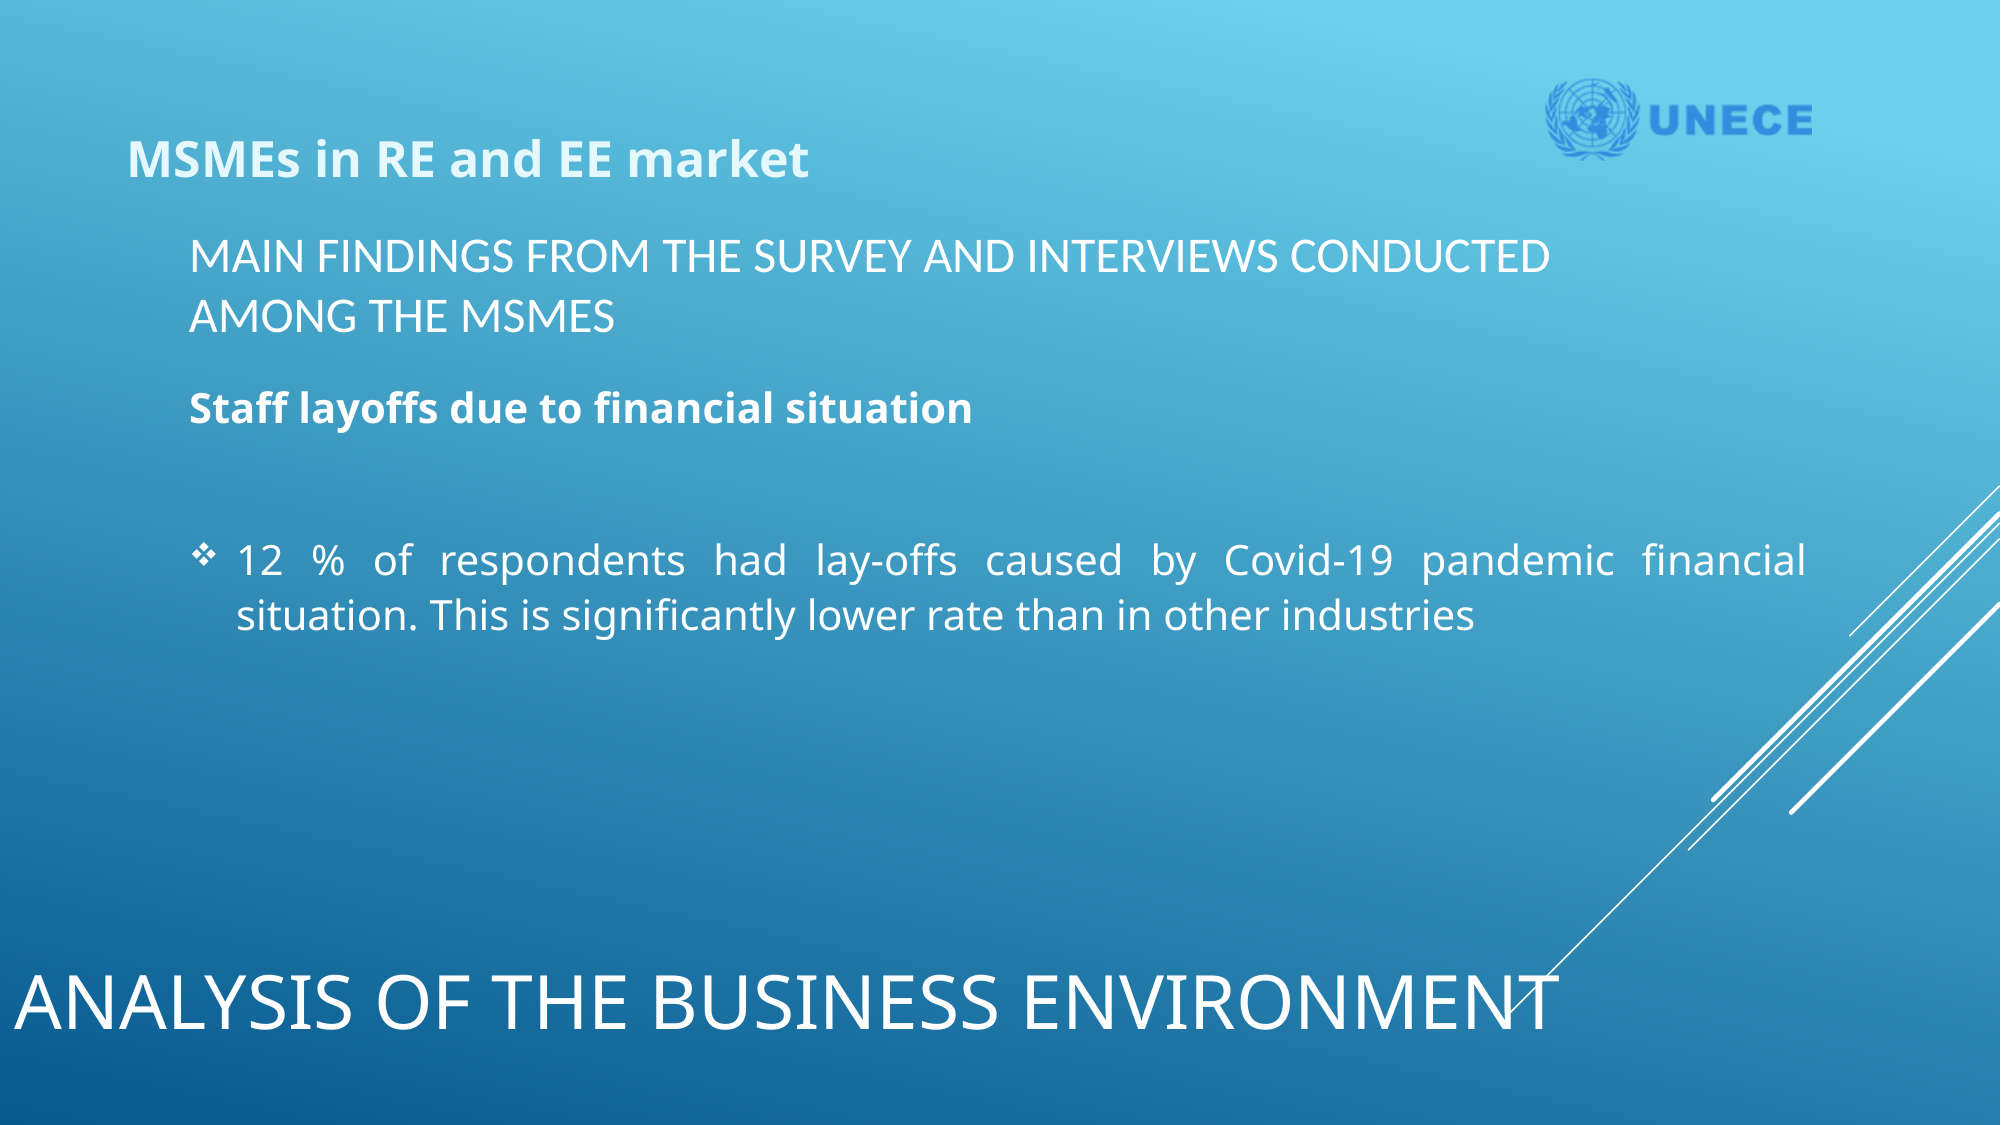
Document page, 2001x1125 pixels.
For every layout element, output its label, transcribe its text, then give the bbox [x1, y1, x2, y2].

text_box MAIN FINDINGS FROM THE SURVEY AND INTERVIEWS CONDUCTED AMONG THE MSMES [174, 214, 1711, 350]
picture [1511, 63, 1847, 175]
text_box MSMEs in RE and EE market [112, 120, 1962, 196]
list Staff layoffs due to financial situation 12 % of respondents had lay-offs caused by Covid-19 pandemic financial situation. This is significantly lower rate than in other industries [174, 369, 1823, 875]
text_box ANALYSIS OF THE BUSINESS ENVIRONMENT [0, 875, 2000, 1124]
